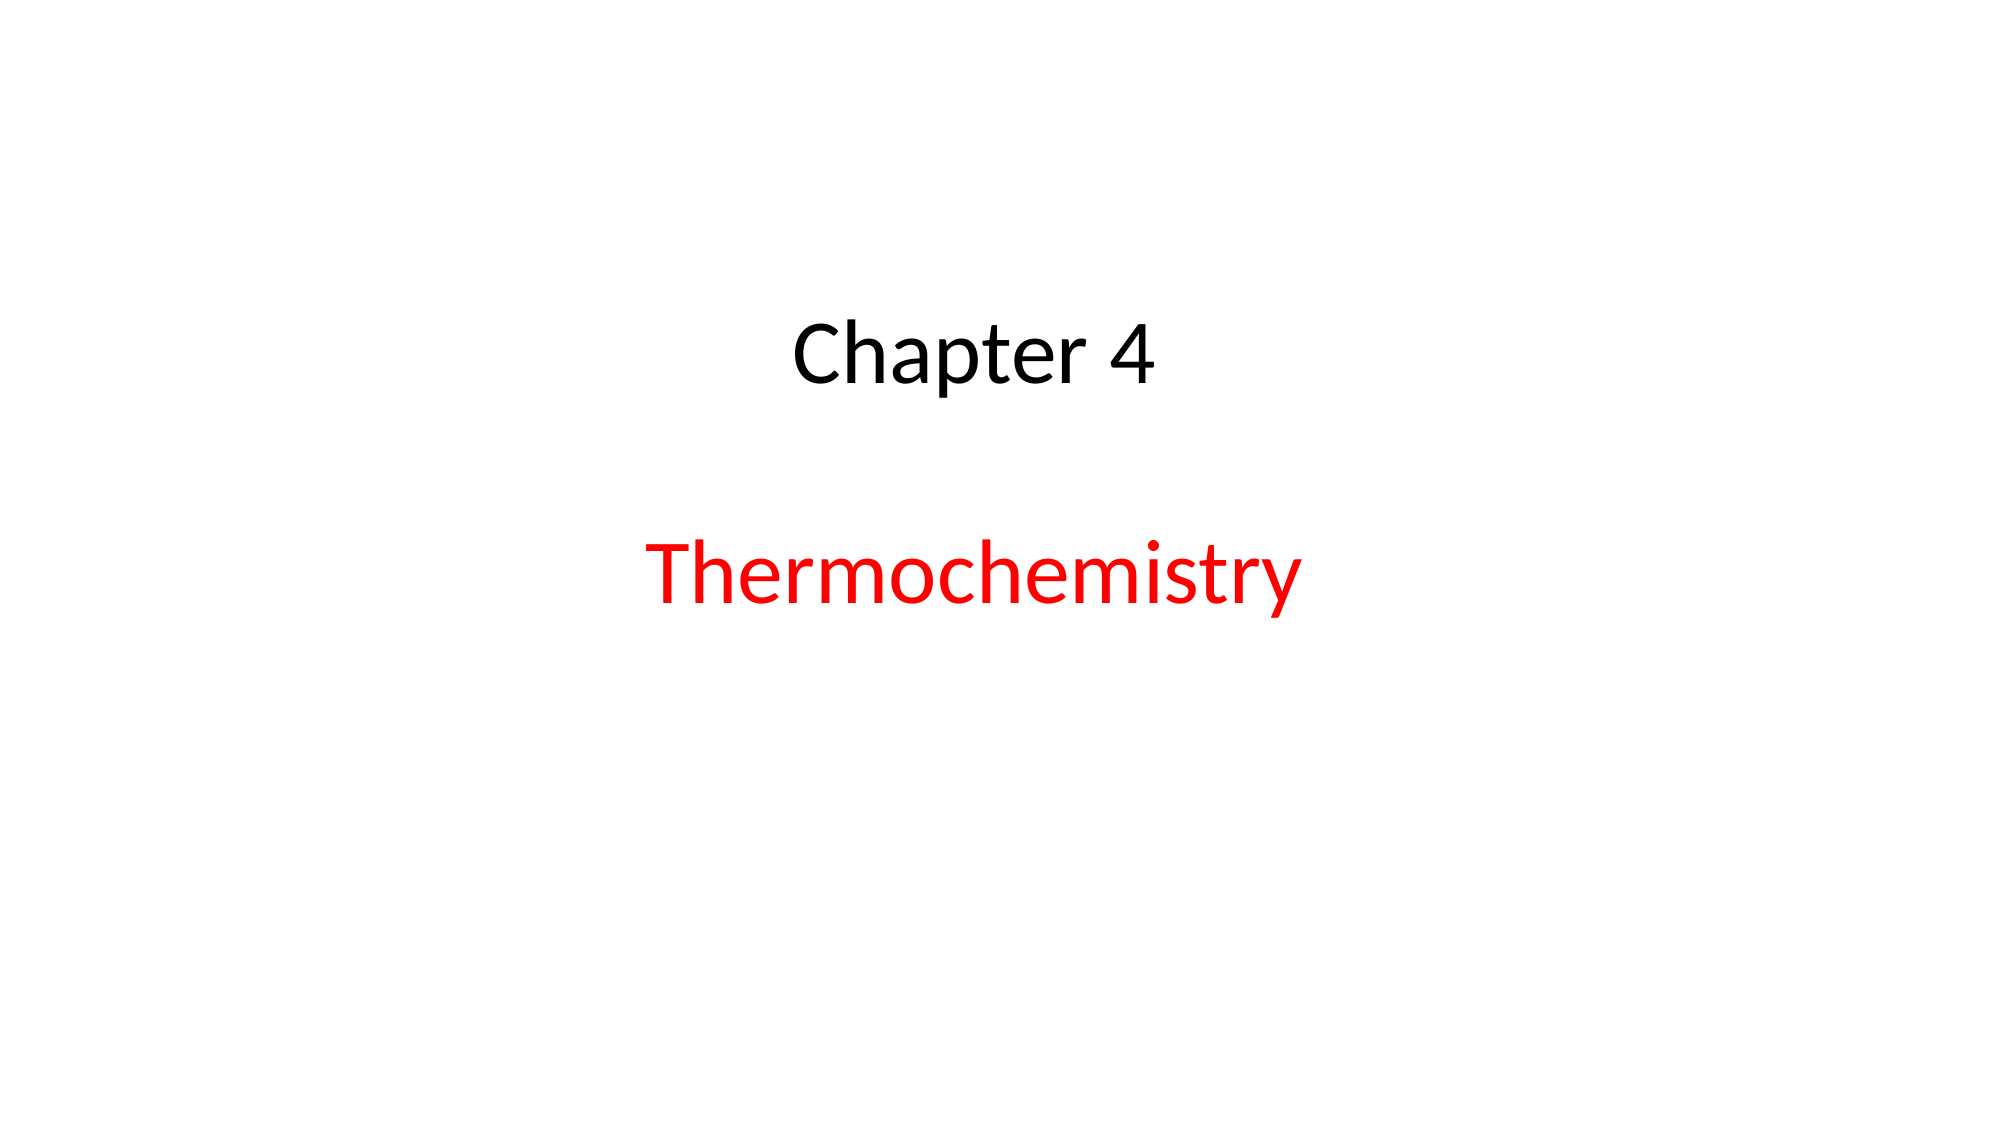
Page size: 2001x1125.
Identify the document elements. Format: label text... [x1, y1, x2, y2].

text_box Chapter 4 Thermochemistry [630, 284, 1319, 629]
